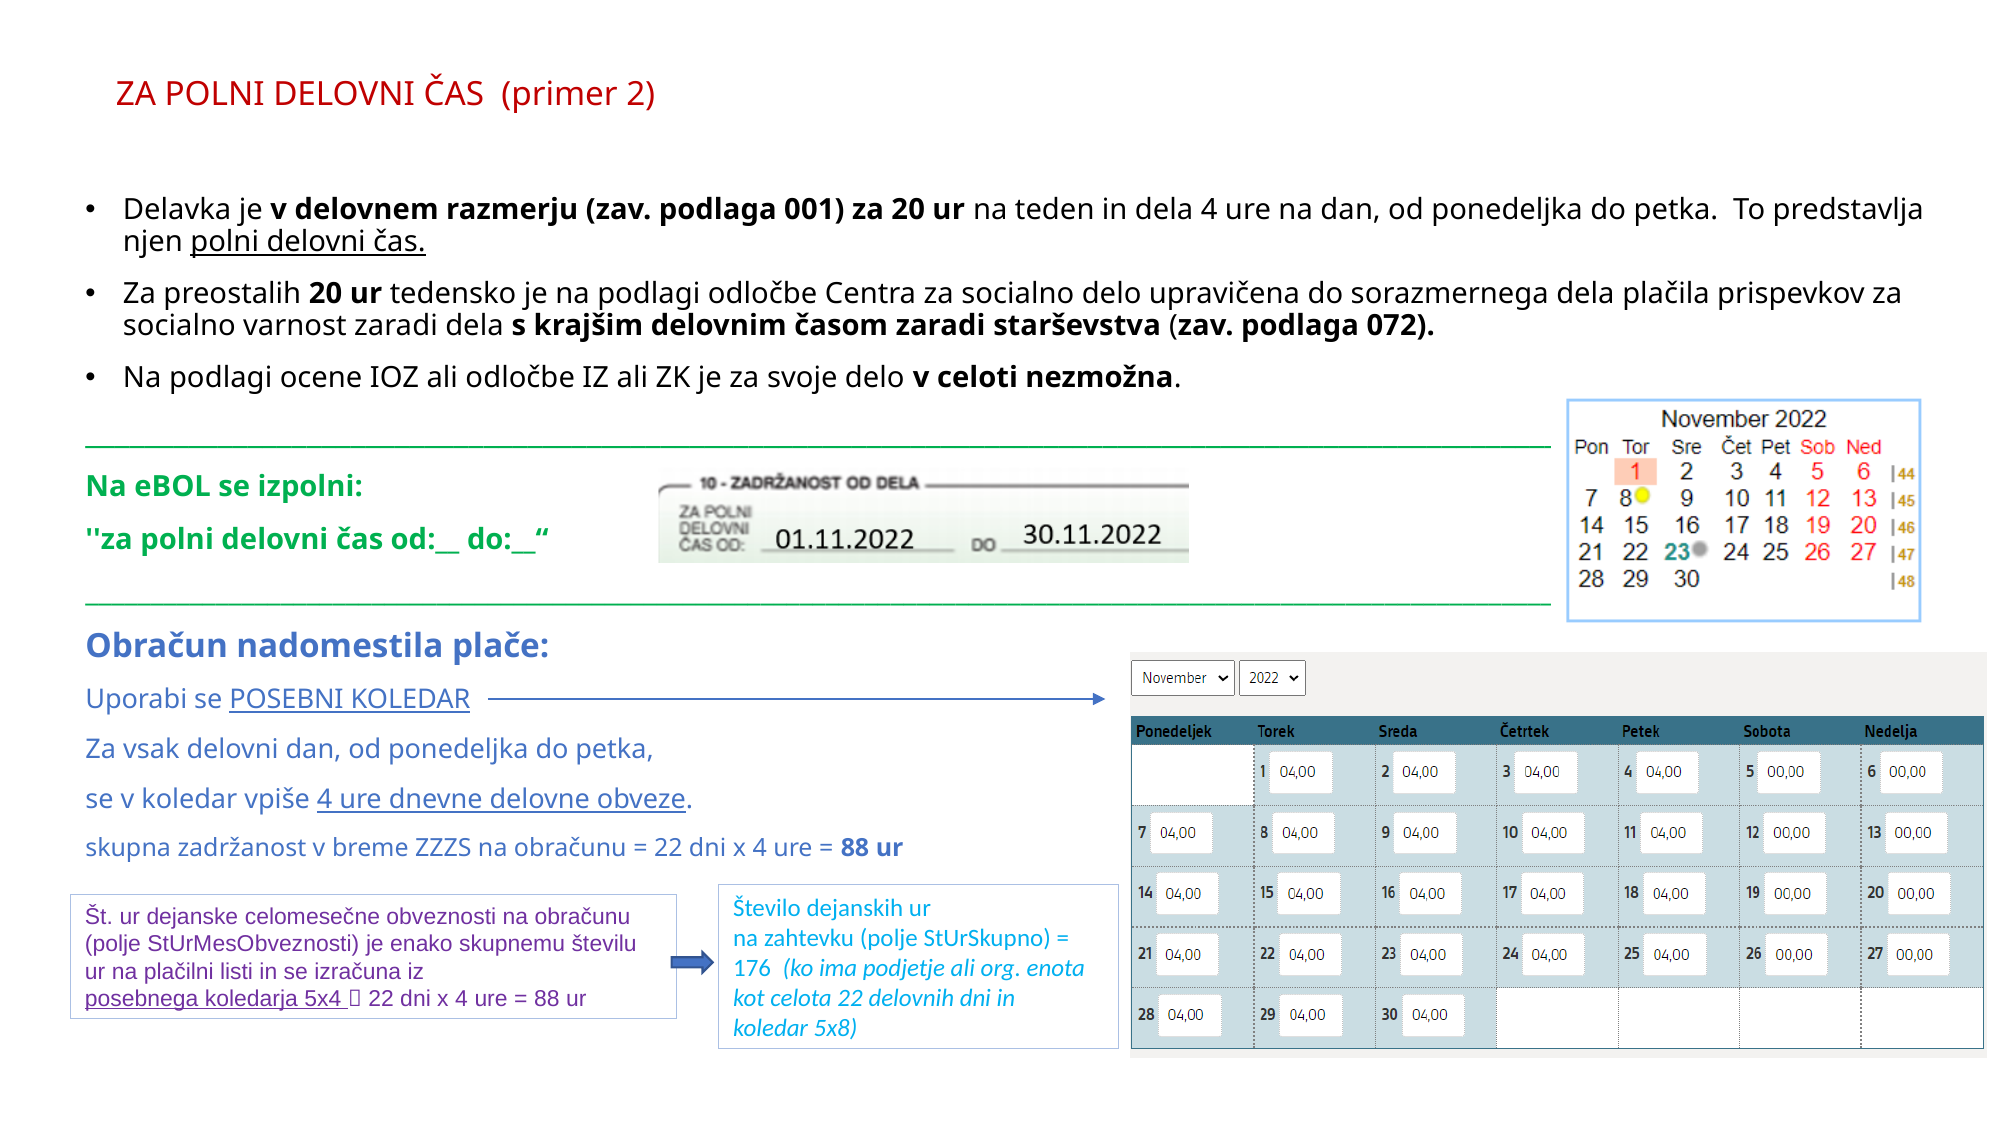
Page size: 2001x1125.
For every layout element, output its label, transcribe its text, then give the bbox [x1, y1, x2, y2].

text_box [670, 949, 715, 976]
picture [1130, 652, 1987, 1058]
list Delavka je v delovnem razmerju (zav. podlaga 001) za 20 ur na teden in dela 4 ure na dan, od ponedeljka do petka. To predstavlja njen polni delovni čas. Za preostalih 20 ur tedensko je na podlagi odločbe Centra za socialno delo upravičena do sorazmernega dela plačila prispevkov za socialno varnost zaradi dela s krajšim delovnim časom zaradi starševstva (zav. podlaga 072). Na podlagi ocene IOZ ali odločbe IZ ali ZK je za svoje delo v celoti nezmožna. ____________________________________________________________________________________________________________________________ Na eBOL se izpolni: ''za polni delovni čas od:__ do:__“ ______________________________________________________________________________________________________________________ Obračun nadomestila plače: Uporabi se POSEBNI KOLEDAR Za vsak delovni dan, od ponedeljka do petka, se v koledar vpiše 4 ure dnevne delovne obveze. skupna zadržanost v breme ZZZS na obračunu = 22 dni x 4 ure = 88 ur [70, 187, 1969, 1080]
picture [655, 467, 1189, 563]
text_box Št. ur dejanske celomesečne obveznosti na obračunu (polje StUrMesObveznosti) je enako skupnemu številu ur na plačilni listi in se izračuna iz posebnega koledarja 5x4  22 dni x 4 ure = 88 ur [70, 894, 677, 1019]
title ZA POLNI DELOVNI ČAS (primer 2) [100, 18, 1737, 172]
text_box Število dejanskih ur na zahtevku (polje StUrSkupno) = 176 (ko ima podjetje ali org. enota kot celota 22 delovnih dni in koledar 5x8) [718, 884, 1119, 1049]
picture [1551, 389, 1930, 631]
